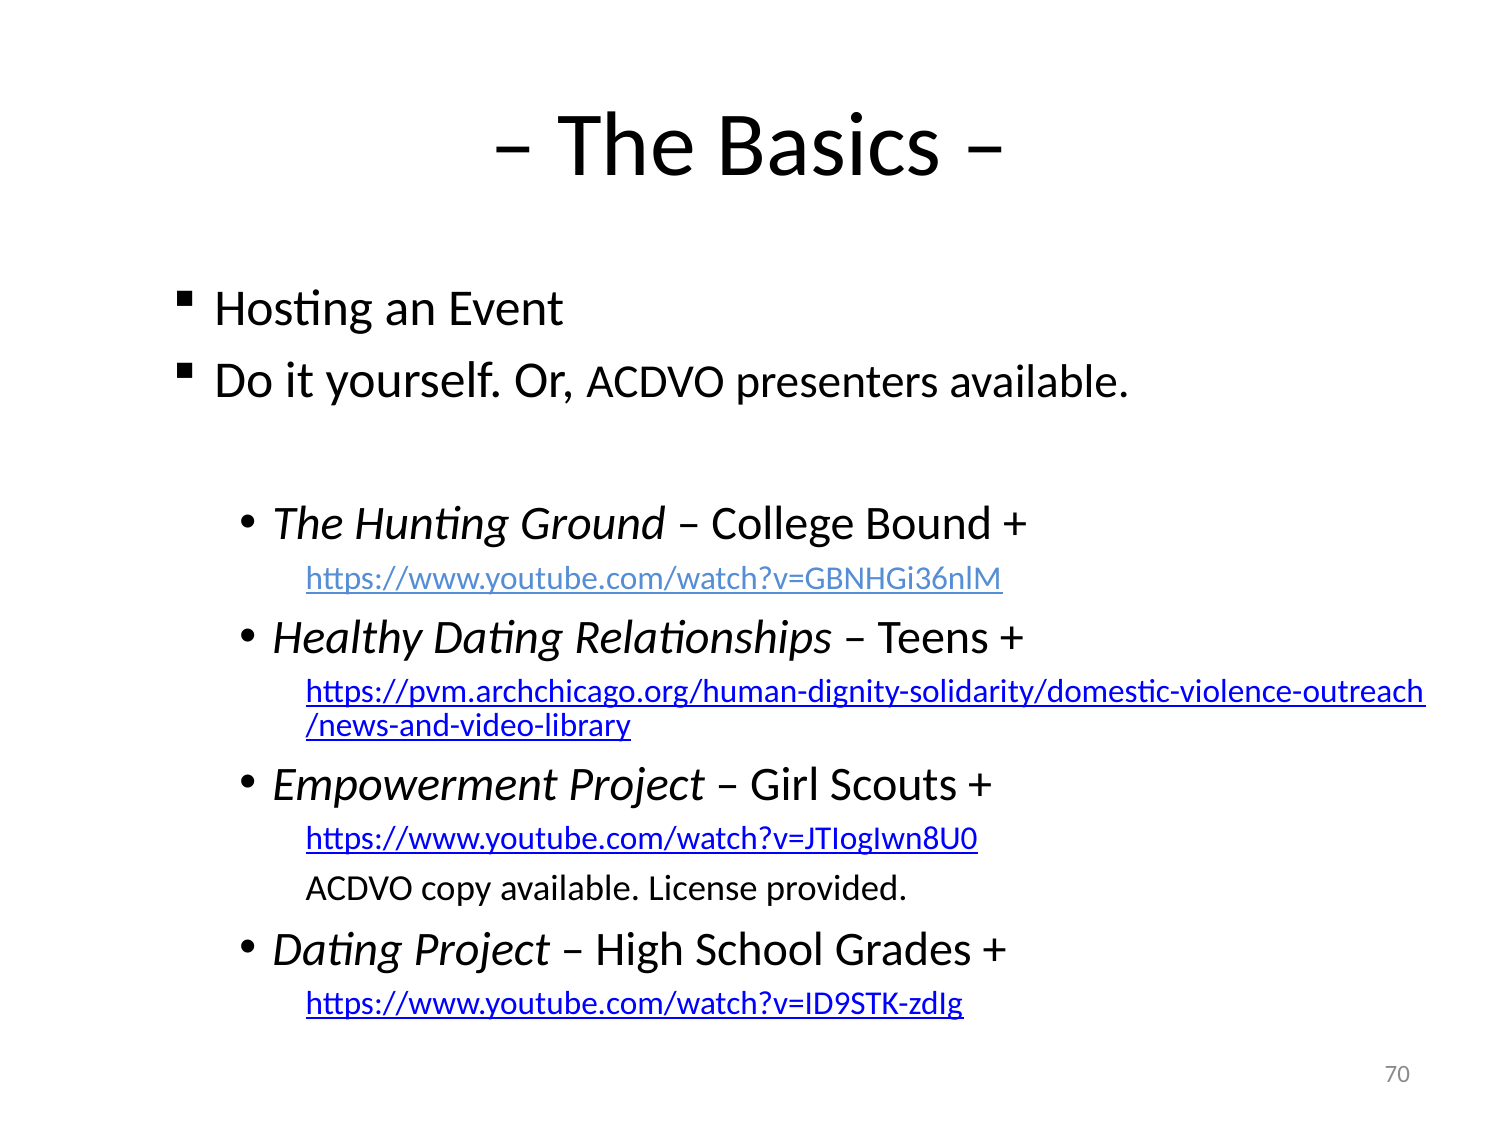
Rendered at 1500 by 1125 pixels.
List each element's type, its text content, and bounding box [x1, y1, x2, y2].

slide_number 70 [1074, 1042, 1425, 1103]
title – The Basics – [75, 45, 1425, 233]
list Hosting an Event Do it yourself. Or, ACDVO presenters available. The Hunting Ground – College Bound + https://www.youtube.com/watch?v=GBNHGi36nlM Healthy Dating Relationships – Teens + https://pvm.archchicago.org/human-dignity-solidarity/domestic-violence-outreach/news-and-video-library Empowerment Project – Girl Scouts + https://www.youtube.com/watch?v=JTIogIwn8U0 ACDVO copy available. License provided. Dating Project – High School Grades + https://www.youtube.com/watch?v=ID9STK-zdIg [91, 266, 1442, 1009]
